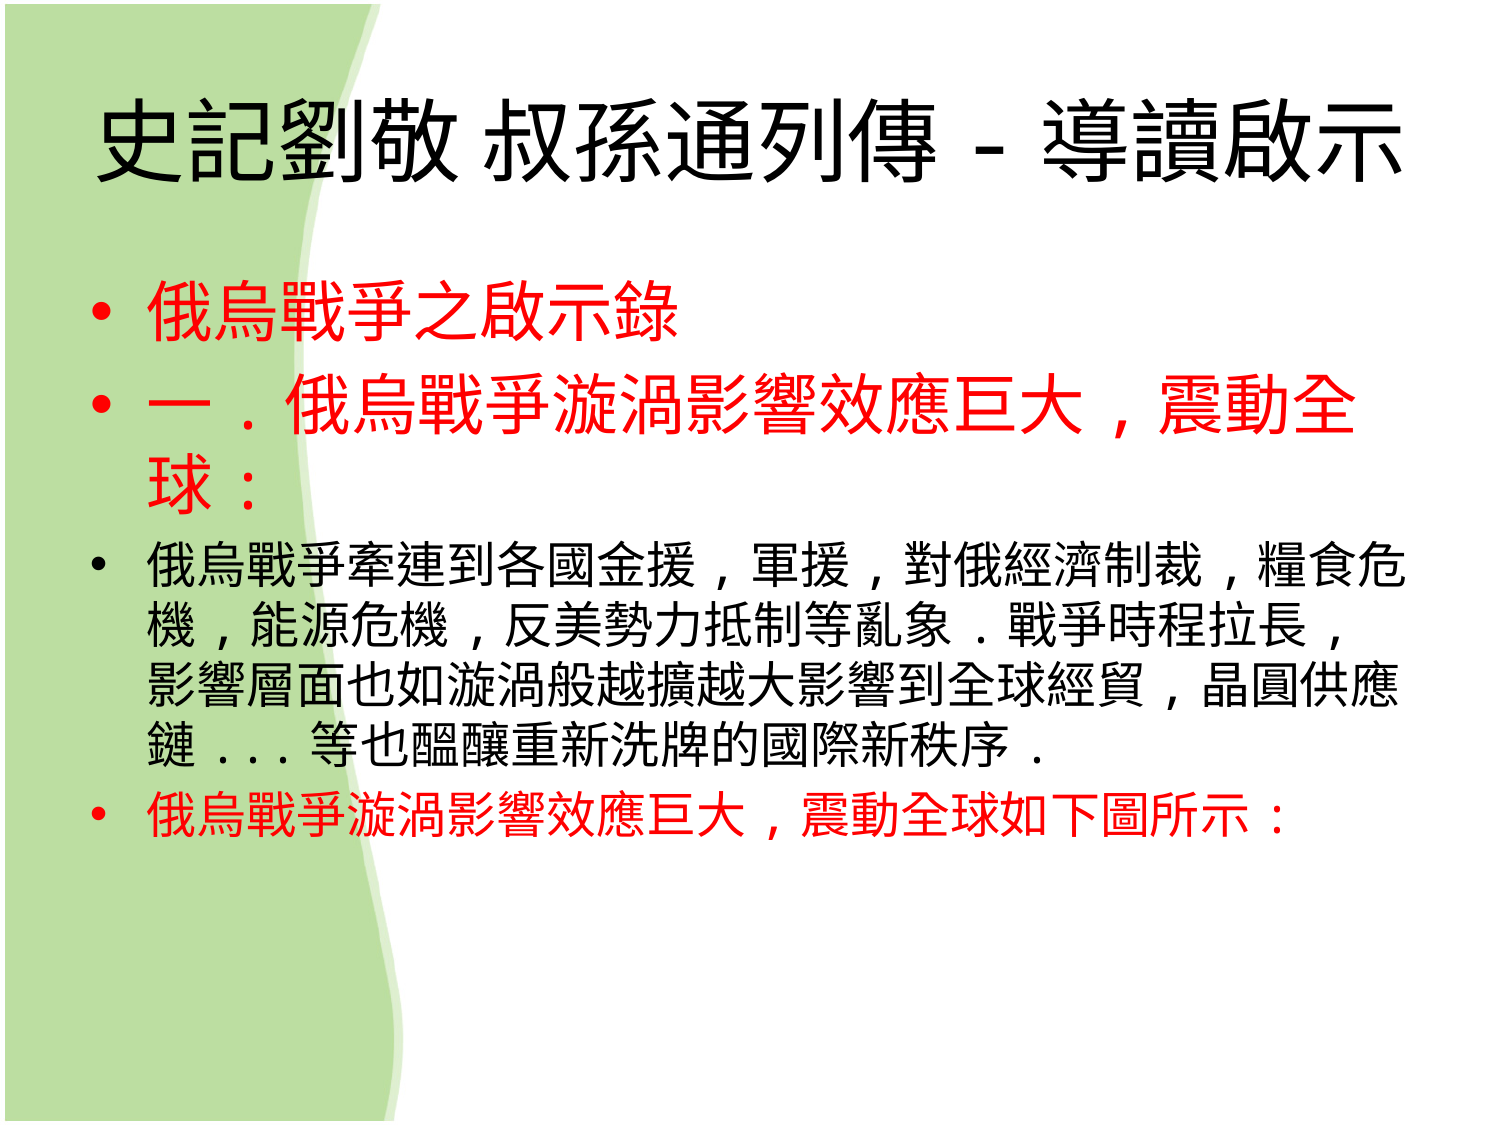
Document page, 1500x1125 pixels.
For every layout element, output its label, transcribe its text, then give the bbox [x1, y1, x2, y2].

title 史記劉敬 叔孫通列傳-導讀啟示 [74, 44, 1426, 233]
list 俄烏戰爭之啟示錄 一.俄烏戰爭漩渦影響效應巨大,震動全球: 俄烏戰爭牽連到各國金援,軍援,對俄經濟制裁,糧食危機,能源危機,反美勢力抵制等亂象.戰爭時程拉長,影響層面也如漩渦般越擴越大影響到全球經貿,晶圓供應鏈...等也醞釀重新洗牌的國際新秩序. 俄烏戰爭漩渦影響效應巨大,震動全球如下圖所示: [74, 262, 1426, 1006]
picture [0, 0, 1500, 1125]
